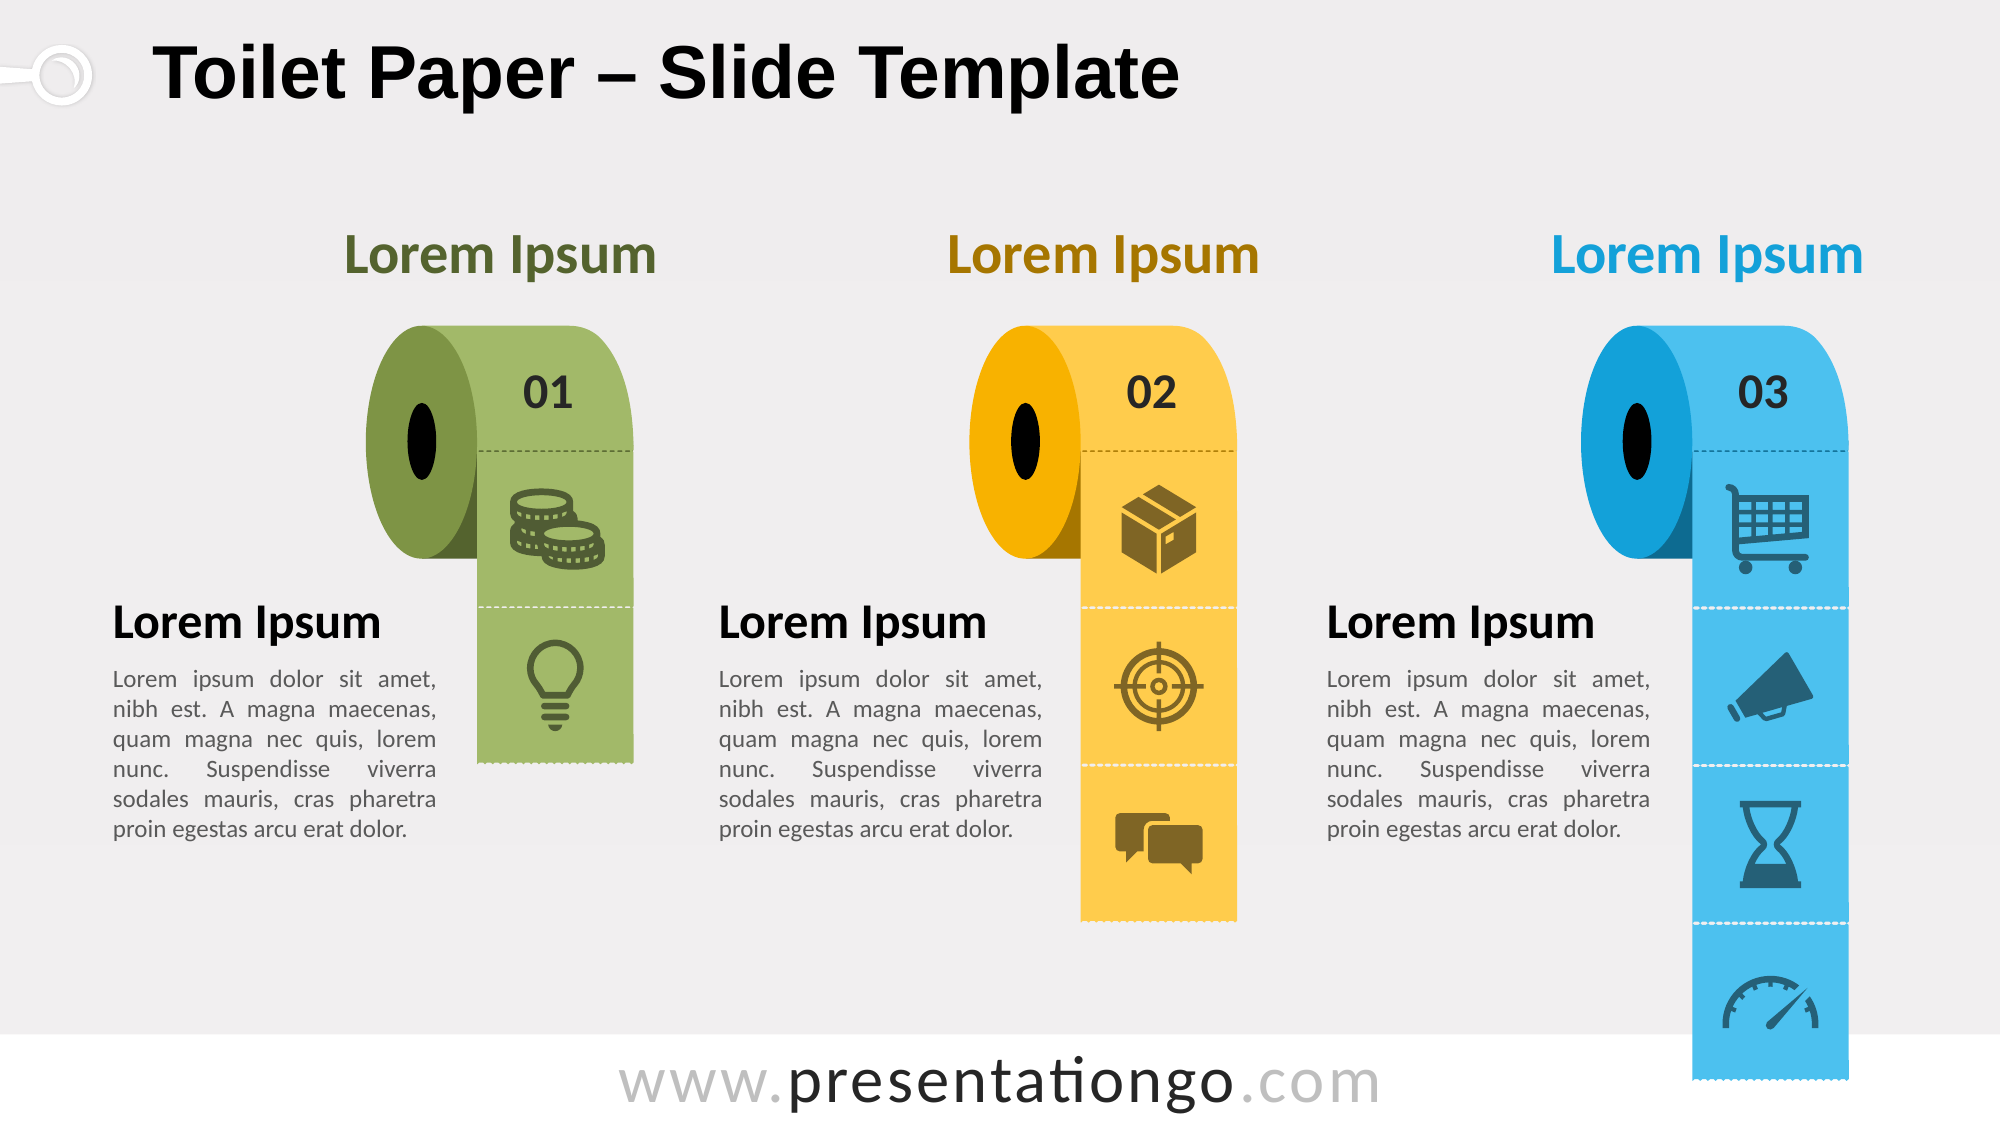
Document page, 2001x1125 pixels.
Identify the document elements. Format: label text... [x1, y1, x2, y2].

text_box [1106, 791, 1212, 896]
title Toilet Paper – Slide Template [137, 26, 1863, 148]
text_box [502, 632, 608, 738]
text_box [969, 325, 1238, 923]
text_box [1718, 634, 1823, 739]
text_box Lorem Ipsum [338, 207, 664, 293]
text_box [1121, 484, 1197, 574]
text_box Lorem Ipsum [1546, 207, 1871, 293]
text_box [1106, 634, 1212, 739]
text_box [365, 325, 634, 765]
text_box Lorem Ipsum [942, 207, 1267, 293]
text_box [1326, 580, 1652, 853]
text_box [112, 580, 438, 853]
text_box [1718, 949, 1823, 1055]
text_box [719, 580, 1044, 853]
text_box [1716, 474, 1825, 584]
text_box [1581, 325, 1849, 1081]
